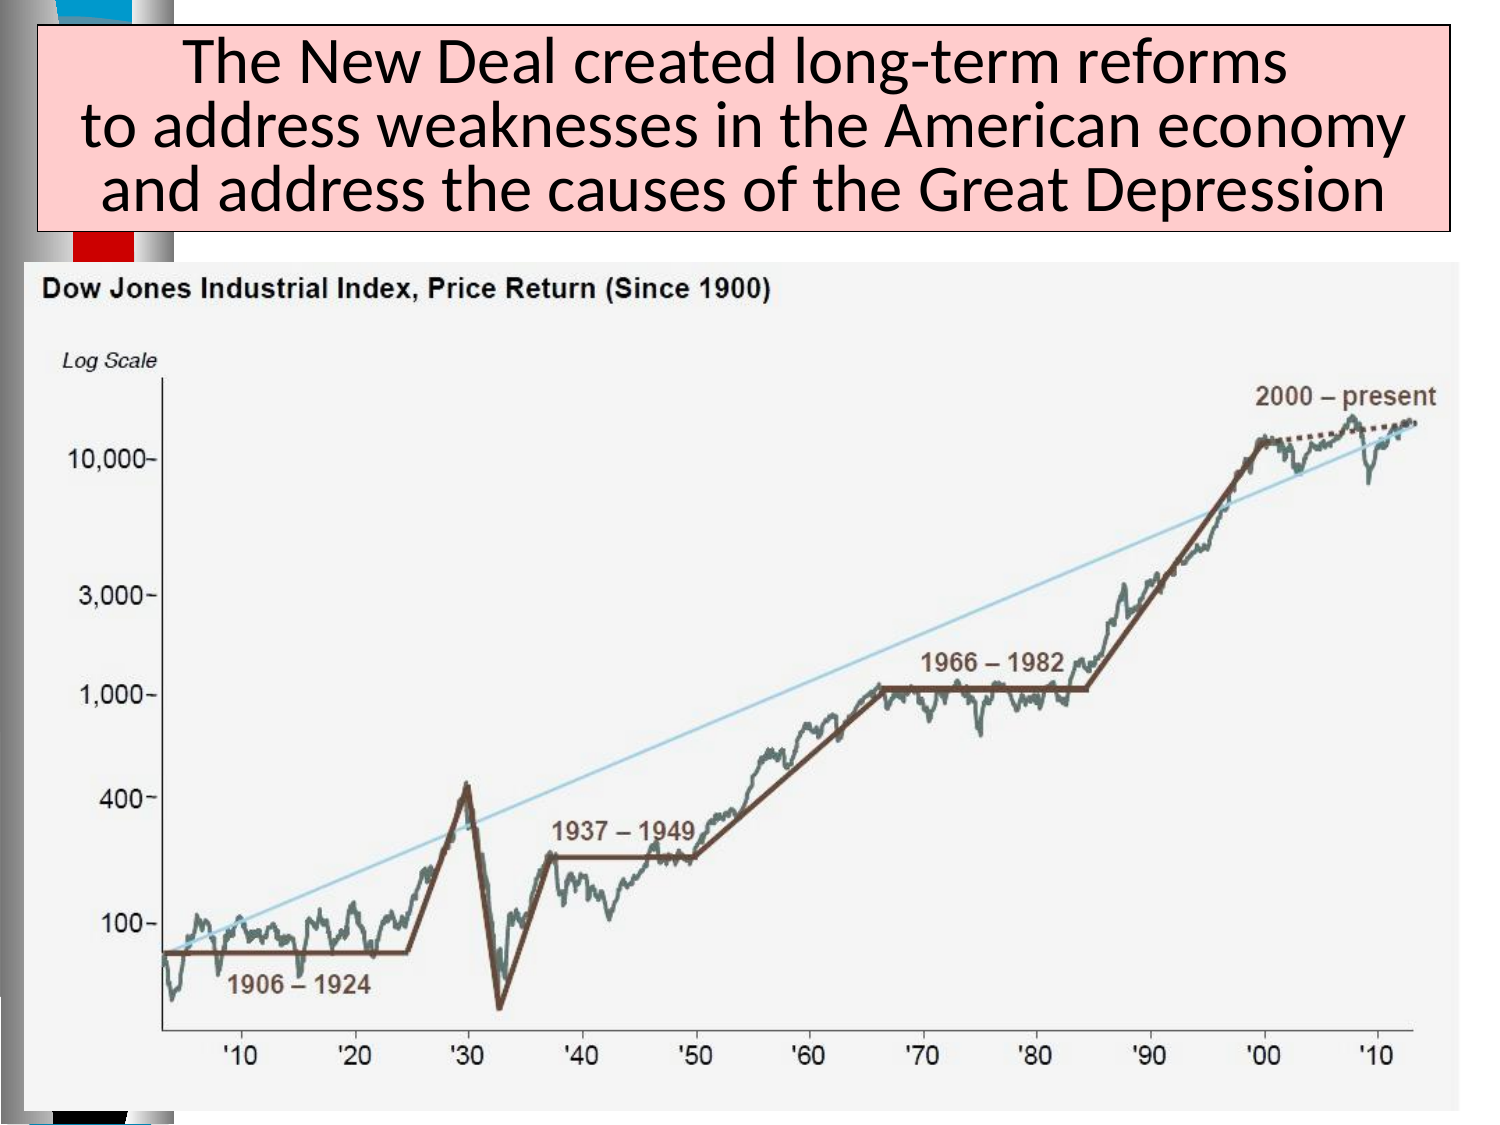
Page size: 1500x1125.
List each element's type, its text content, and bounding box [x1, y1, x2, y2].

text_box The New Deal created long-term reforms to address weaknesses in the American economy and address the causes of the Great Depression [37, 24, 1450, 232]
picture [24, 262, 1462, 1111]
